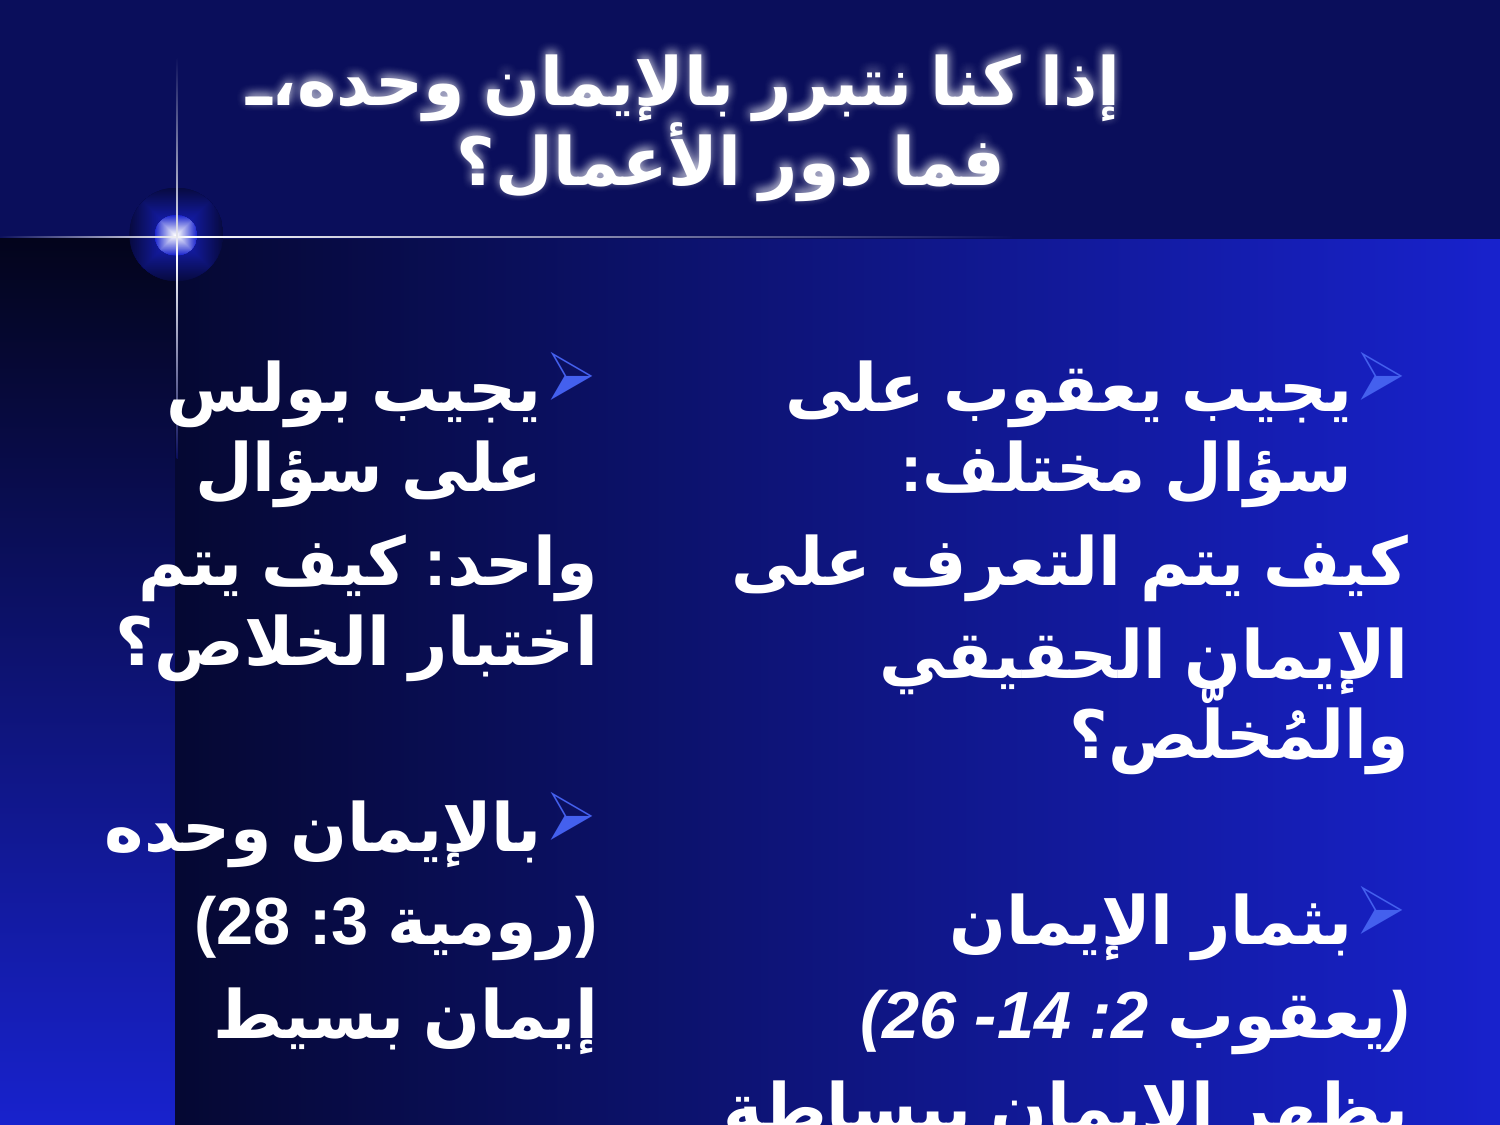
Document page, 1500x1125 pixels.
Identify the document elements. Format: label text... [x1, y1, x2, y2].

title إذا كنا نتبرر بالإيمان وحده، فما دور الأعمال؟ [74, 24, 1388, 213]
list يجيب يعقوب على سؤال مختلف: كيف يتم التعرف على الإيمان الحقيقي والمُخلّص؟ بثمار الإيمان (يعقوب 2: 14- 26) يظهر الإيمان ببساطة من خلال الأعمال [699, 337, 1424, 1013]
list يجيب بولس على سؤال واحد: كيف يتم اختبار الخلاص؟ بالإيمان وحده (رومية 3: 28) إيمان بسيط [75, 337, 614, 1013]
